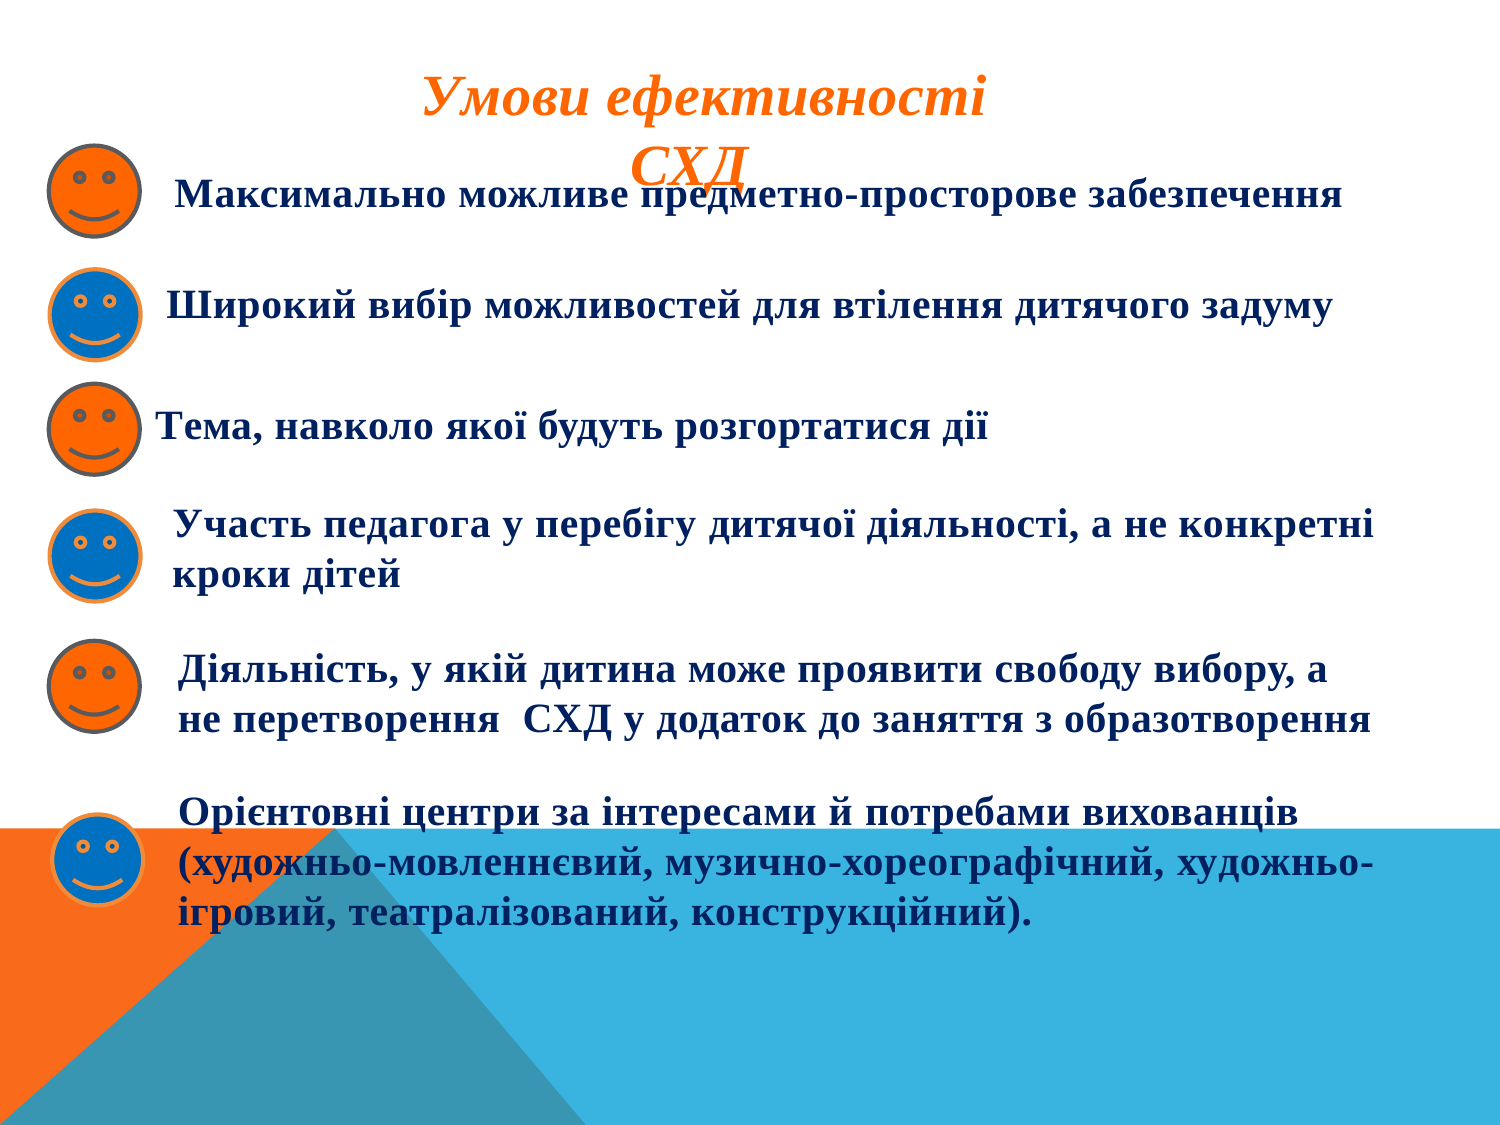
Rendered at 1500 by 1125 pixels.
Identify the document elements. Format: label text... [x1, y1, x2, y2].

text_box Тема, навколо якої будуть розгортатися дії [140, 390, 1299, 455]
text_box Широкий вибір можливостей для втілення дитячого задуму [151, 269, 1361, 335]
text_box Умови ефективності СХД [321, 49, 1061, 135]
text_box Участь педагога у перебігу дитячої діяльності, а не конкретні кроки дітей [157, 488, 1400, 604]
text_box [46, 381, 142, 477]
text_box Максимально можливе предметно-просторове забезпечення [157, 158, 1435, 223]
text_box [47, 508, 143, 604]
text_box Орієнтовні центри за інтересами й потребами вихованців (художньо-мовленнєвий, музично-хореографічний, ху­дожньо-ігровий, театралізований, конструкційний). [161, 776, 1402, 942]
text_box Діяльність, у якій дитина може проявити свободу вибору, а не перетворення СХД у додаток до заняття з образотворення [161, 633, 1402, 749]
text_box [46, 638, 142, 734]
text_box [50, 812, 146, 908]
text_box [47, 267, 143, 363]
text_box [46, 143, 142, 239]
